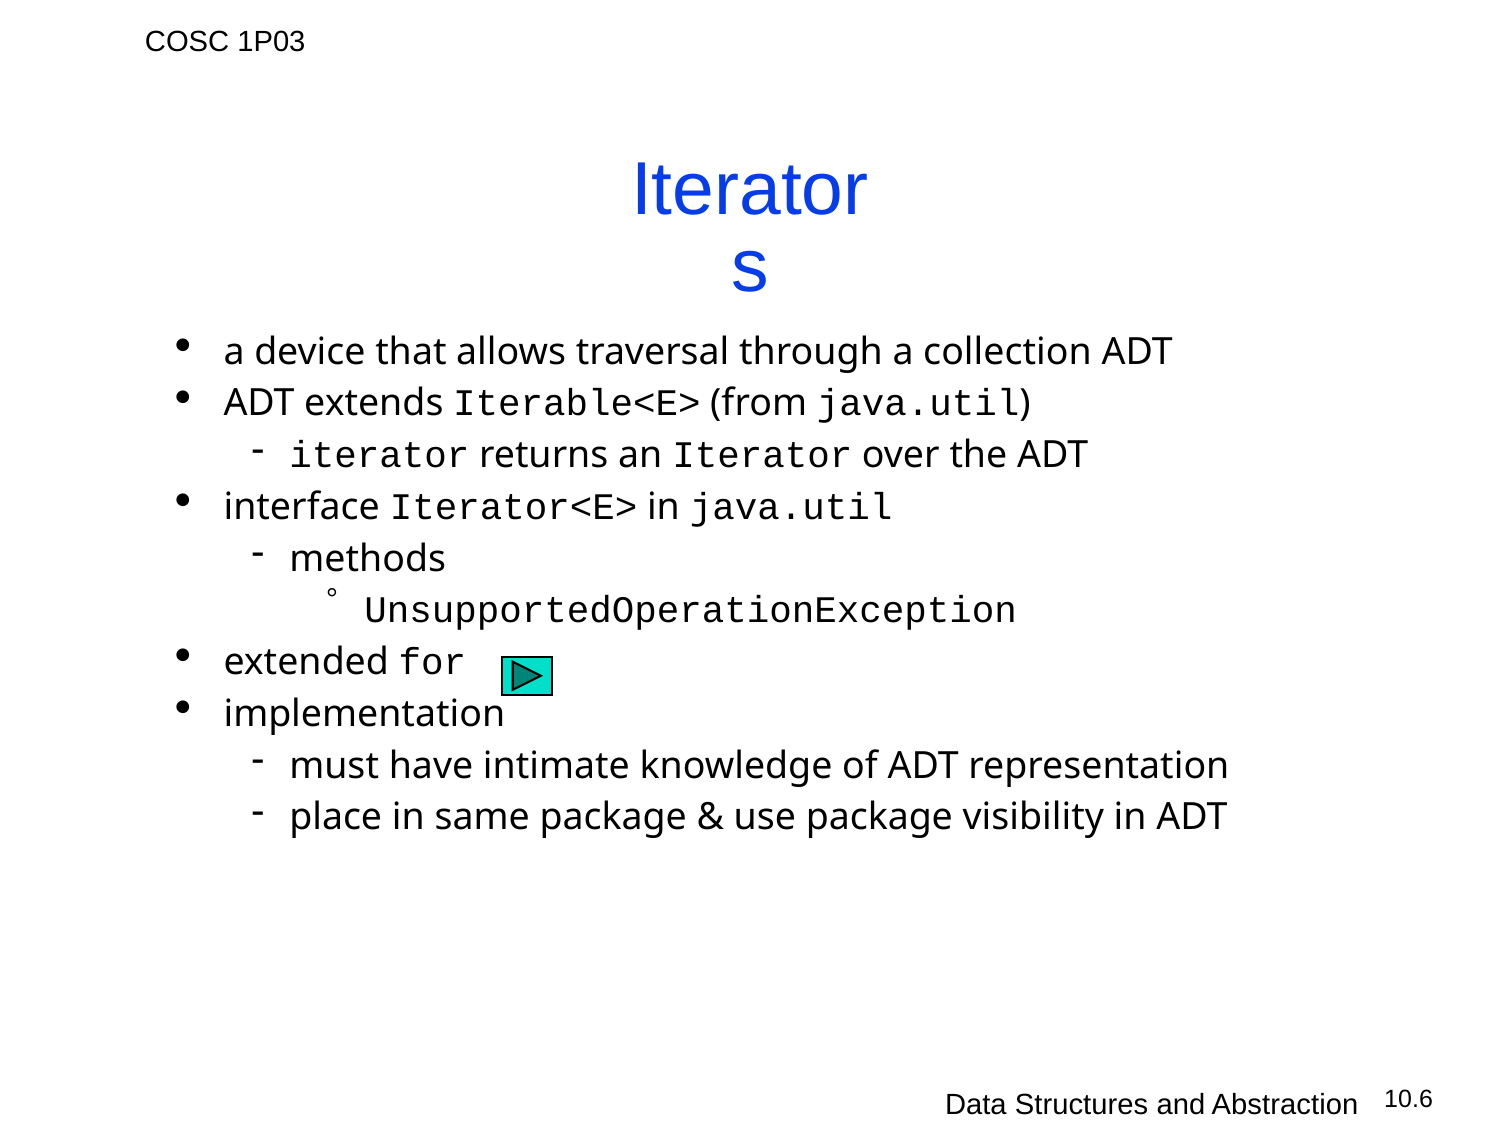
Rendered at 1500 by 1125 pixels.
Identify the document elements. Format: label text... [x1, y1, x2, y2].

list a device that allows traversal through a collection ADT ADT extends Iterable<E> (from java.util) iterator returns an Iterator over the ADT interface Iterator<E> in java.util methods UnsupportedOperationException extended for implementation must have intimate knowledge of ADT representation place in same package & use package visibility in ADT [161, 323, 1339, 1002]
text_box [501, 657, 552, 695]
title Iterators [601, 148, 899, 235]
